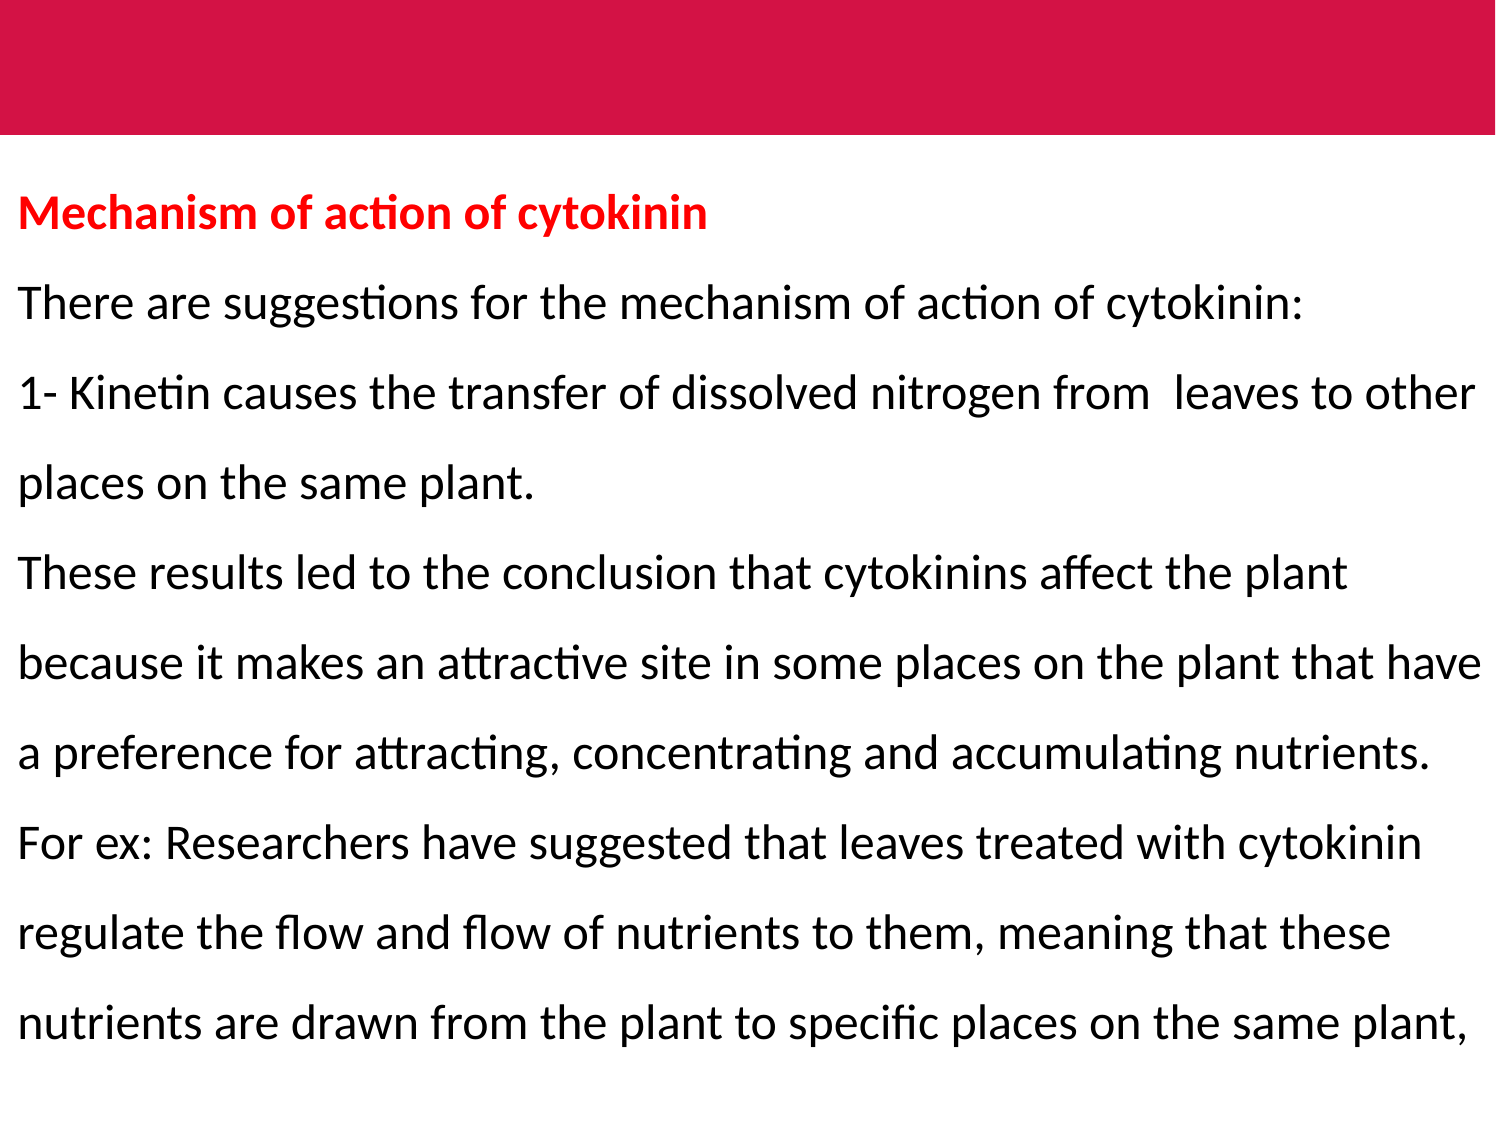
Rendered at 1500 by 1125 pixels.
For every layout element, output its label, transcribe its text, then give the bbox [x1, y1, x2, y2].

text_box Mechanism of action of cytokinin There are suggestions for the mechanism of action of cytokinin: 1- Kinetin causes the transfer of dissolved nitrogen from leaves to other places on the same plant. These results led to the conclusion that cytokinins affect the plant because it makes an attractive site in some places on the plant that have a preference for attracting, concentrating and accumulating nutrients. For ex: Researchers have suggested that leaves treated with cytokinin regulate the flow and flow of nutrients to them, meaning that these nutrients are drawn from the plant to specific places on the same plant, [2, 142, 1500, 1058]
picture [0, 0, 1496, 135]
